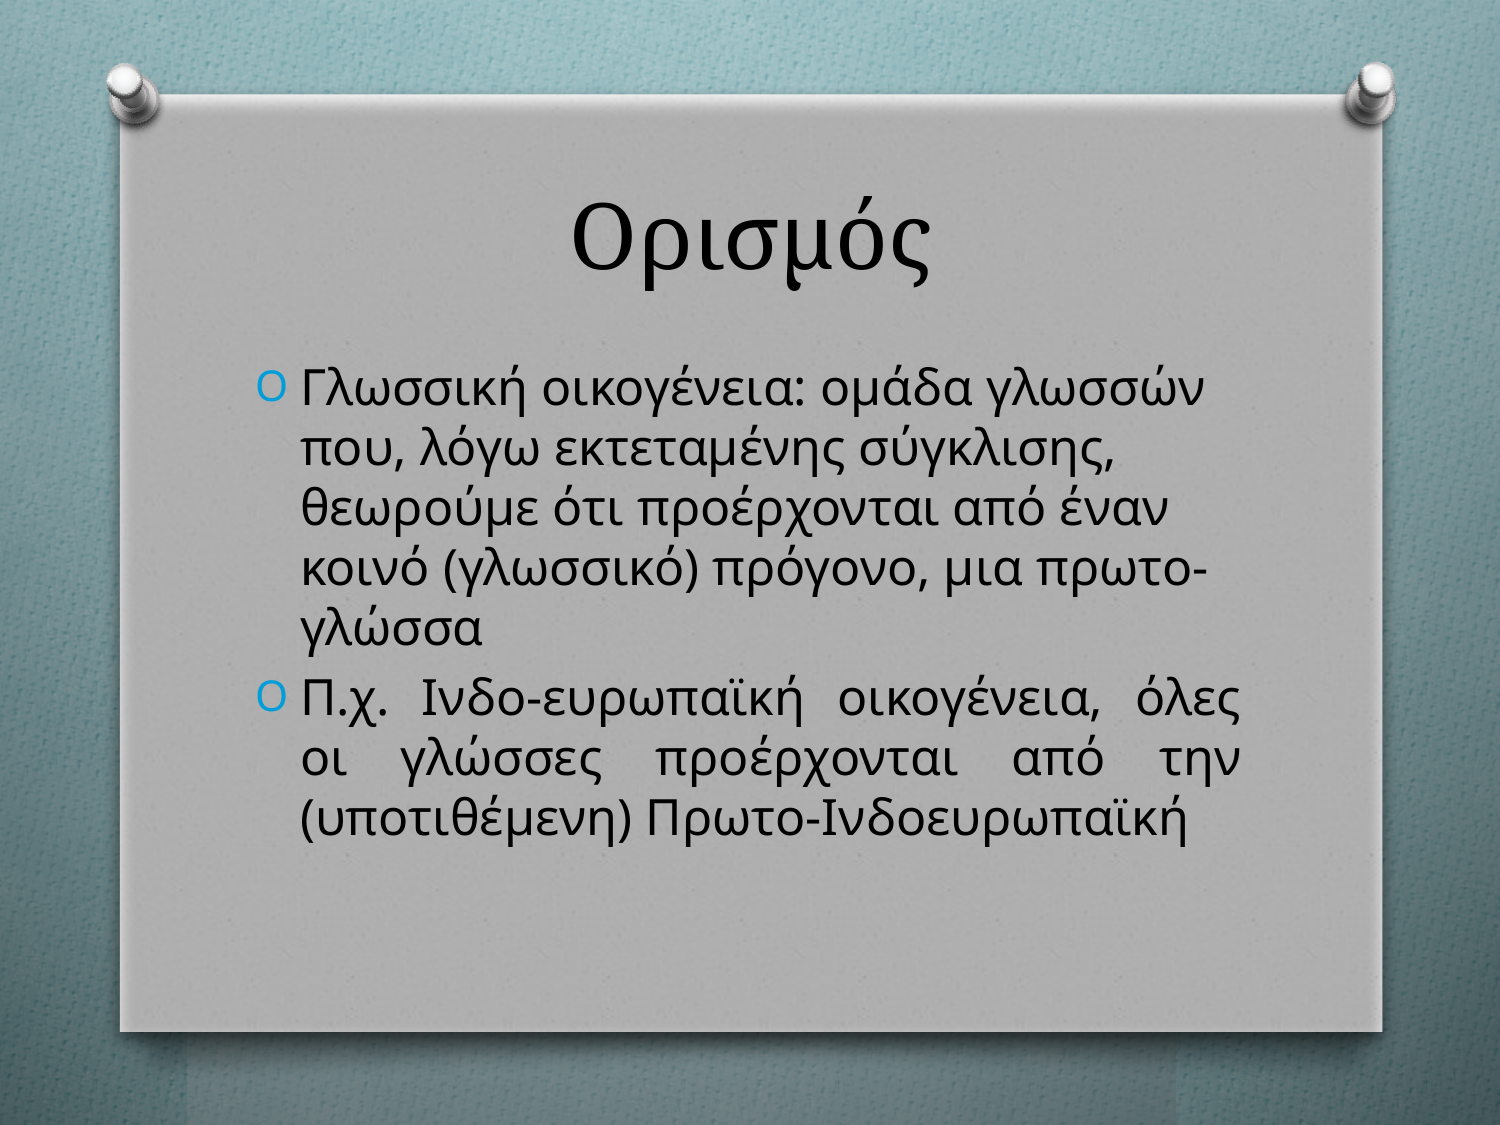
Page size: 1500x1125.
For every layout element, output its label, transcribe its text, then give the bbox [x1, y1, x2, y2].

picture [75, 29, 198, 153]
picture [1317, 35, 1439, 156]
title Ορισμός [179, 134, 1323, 332]
list Γλωσσική οικογένεια: ομάδα γλωσσών που, λόγω εκτεταμένης σύγκλισης, θεωρούμε ότι προέρχονται από έναν κοινό (γλωσσικό) πρόγονο, μια πρωτο-γλώσσα Π.χ. Ινδο-ευρωπαϊκή οικογένεια, όλες οι γλώσσες προέρχονται από την (υποτιθέμενη) Πρωτο-Ινδοευρωπαϊκή [240, 347, 1257, 939]
